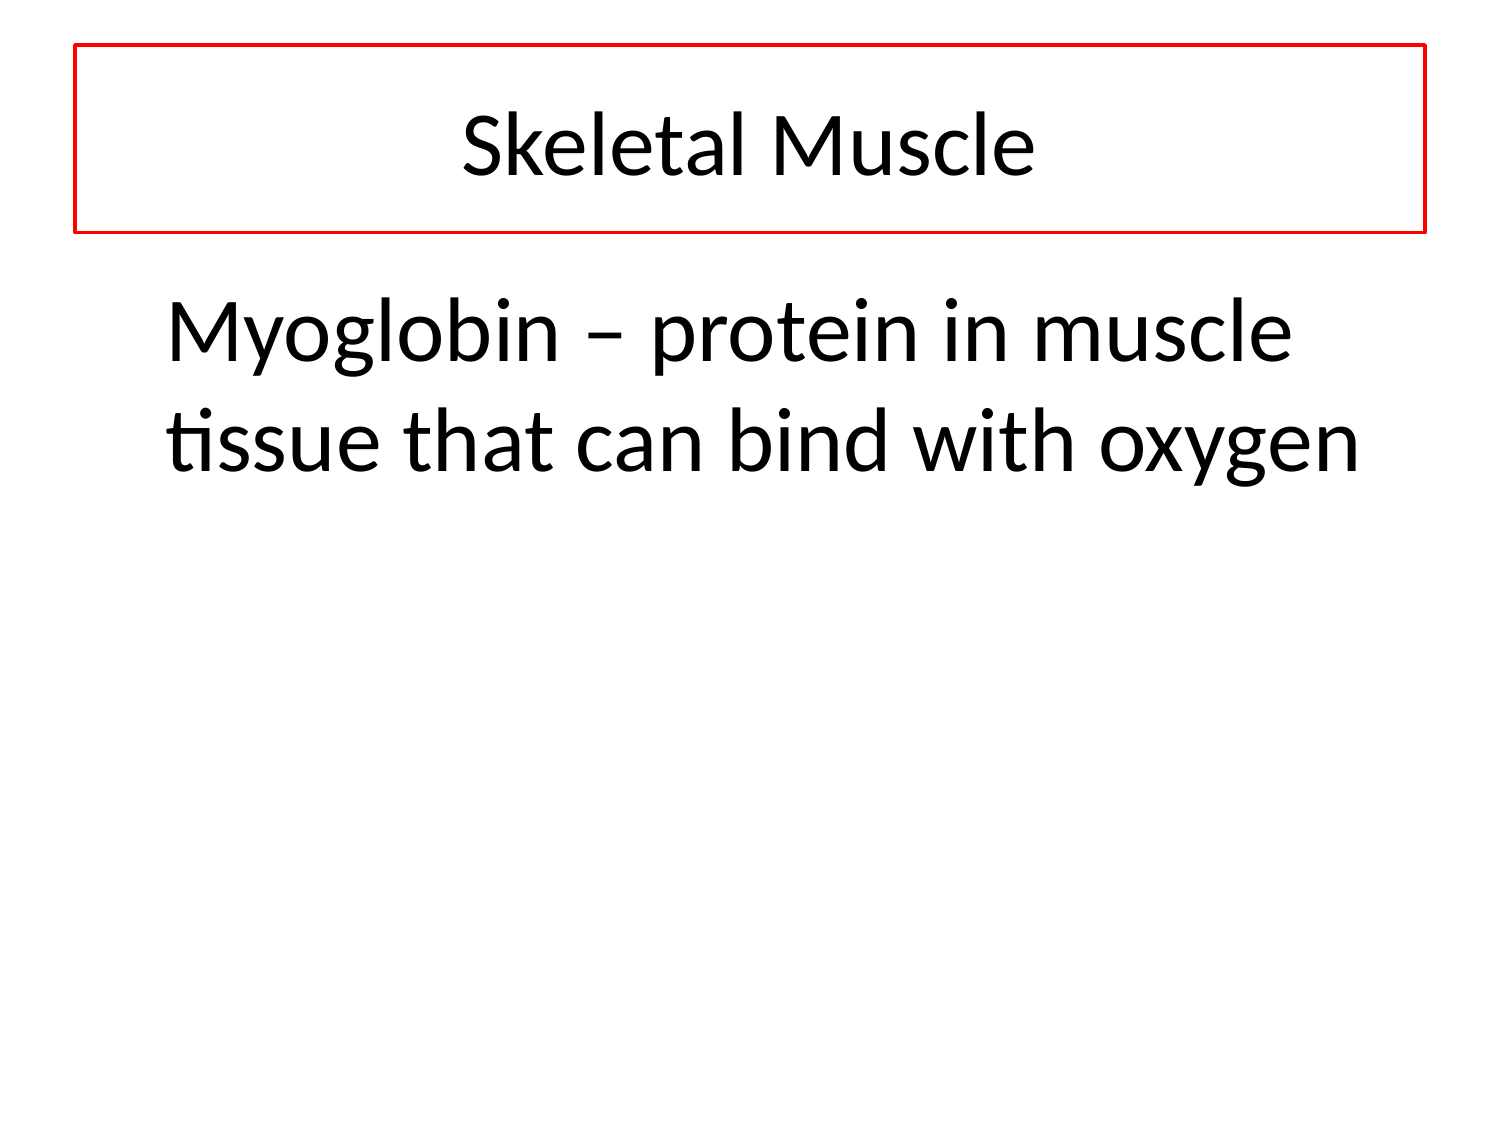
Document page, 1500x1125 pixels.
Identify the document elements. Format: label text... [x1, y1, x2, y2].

list Myoglobin – protein in muscle tissue that can bind with oxygen [75, 262, 1425, 1005]
title Skeletal Muscle [75, 45, 1425, 233]
